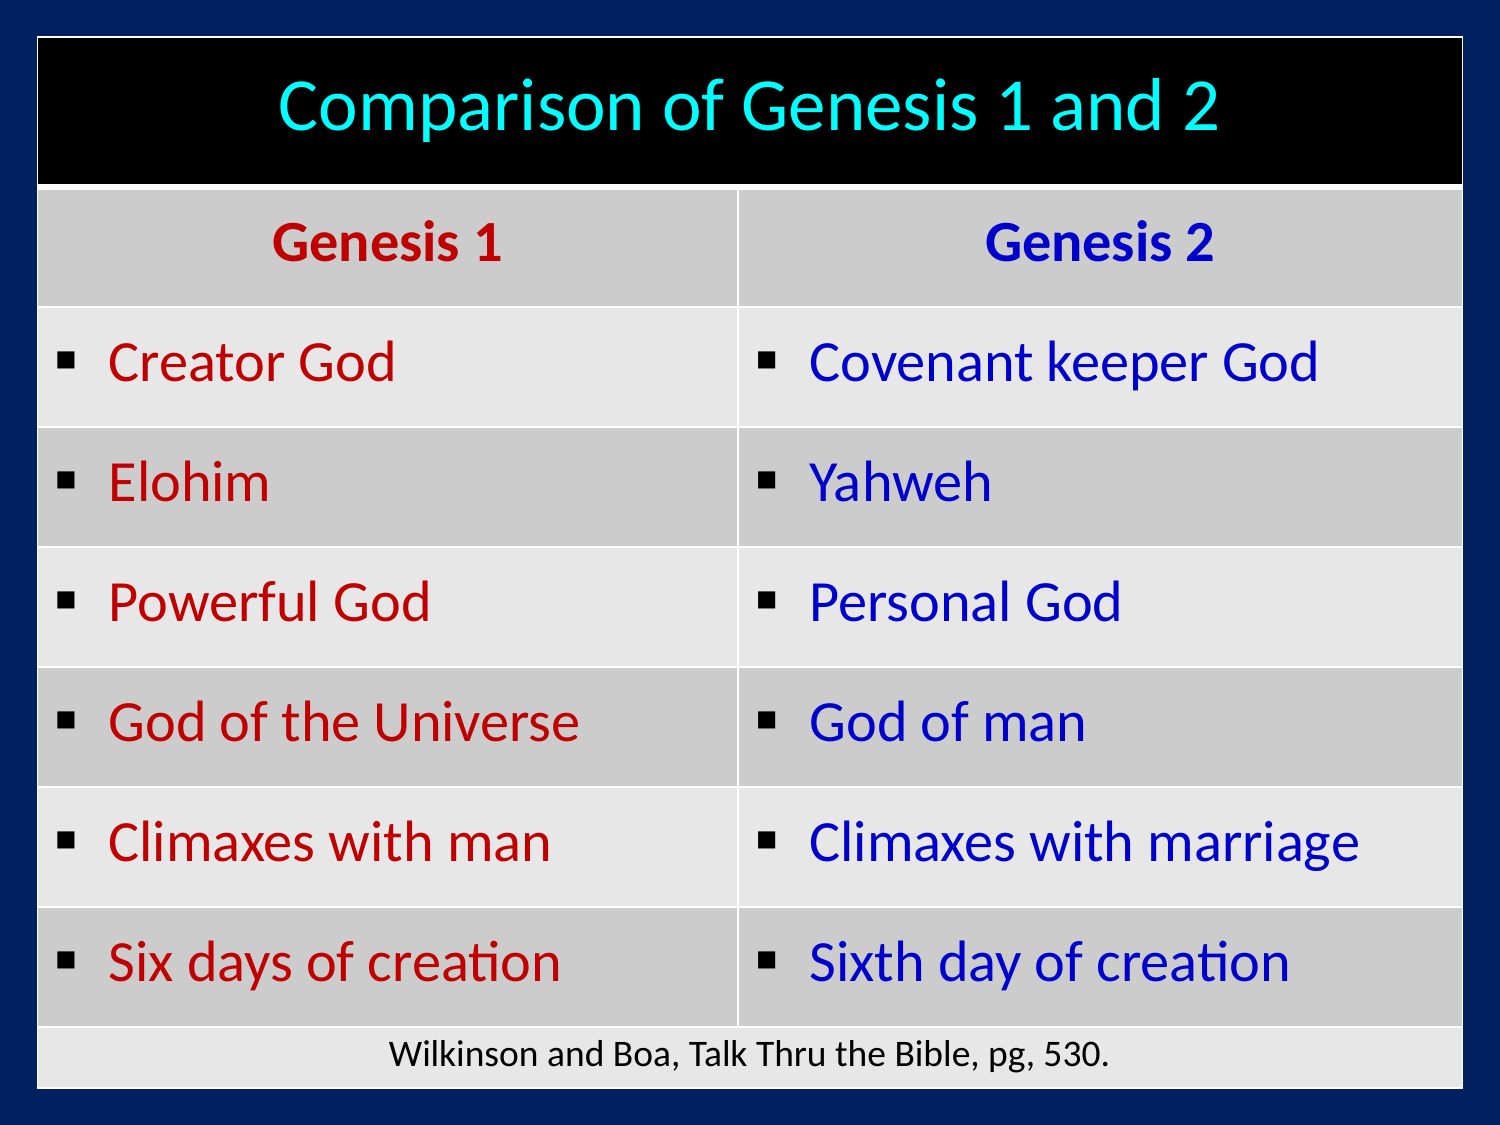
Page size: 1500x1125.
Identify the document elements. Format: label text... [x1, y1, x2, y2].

table_header Comparison of Genesis 1 and 2 [38, 38, 1462, 184]
table_cell Wilkinson and Boa, Talk Thru the Bible, pg, 530. [38, 1028, 1462, 1087]
table_cell Sixth day of creation [739, 908, 1462, 1026]
table_cell Genesis 2 [739, 190, 1462, 306]
table_cell Creator God [38, 308, 737, 426]
table_cell Personal God [739, 548, 1462, 666]
table_cell Powerful God [38, 548, 737, 666]
table_cell Climaxes with marriage [739, 788, 1462, 906]
table_cell God of the Universe [38, 668, 737, 786]
table_cell God of man [739, 668, 1462, 786]
table_cell Climaxes with man [38, 788, 737, 906]
table_cell Covenant keeper God [739, 308, 1462, 426]
table_cell Genesis 1 [38, 190, 737, 306]
table_cell Elohim [38, 428, 737, 546]
table_cell Yahweh [739, 428, 1462, 546]
table_cell Six days of creation [38, 908, 737, 1026]
